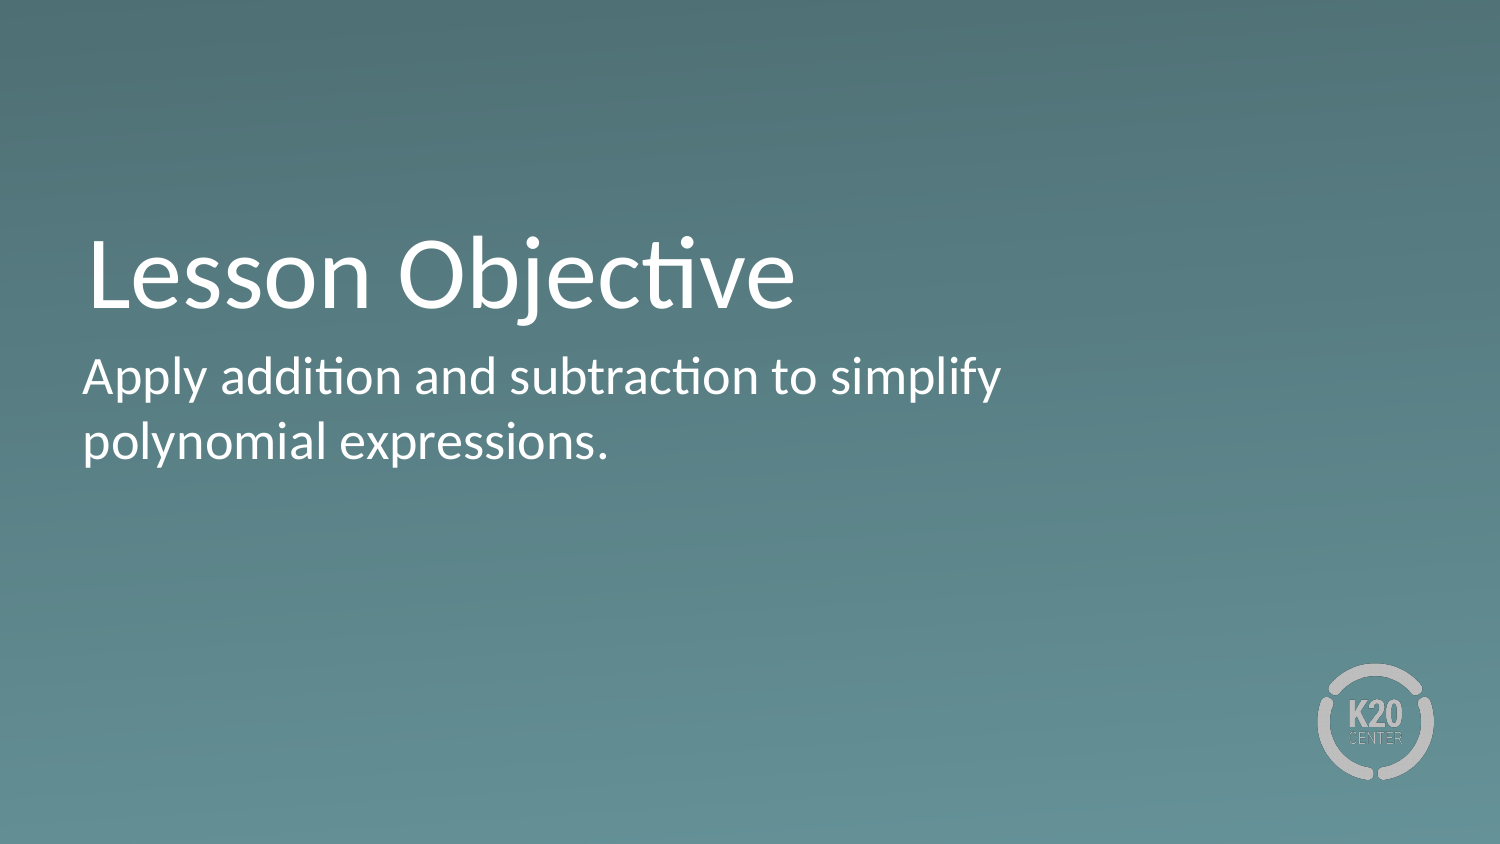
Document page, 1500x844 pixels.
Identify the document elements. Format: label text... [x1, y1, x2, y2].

title Lesson Objective [86, 161, 1362, 330]
list Apply addition and subtraction to simplify polynomial expressions. [38, 332, 1362, 519]
picture [1300, 646, 1451, 797]
